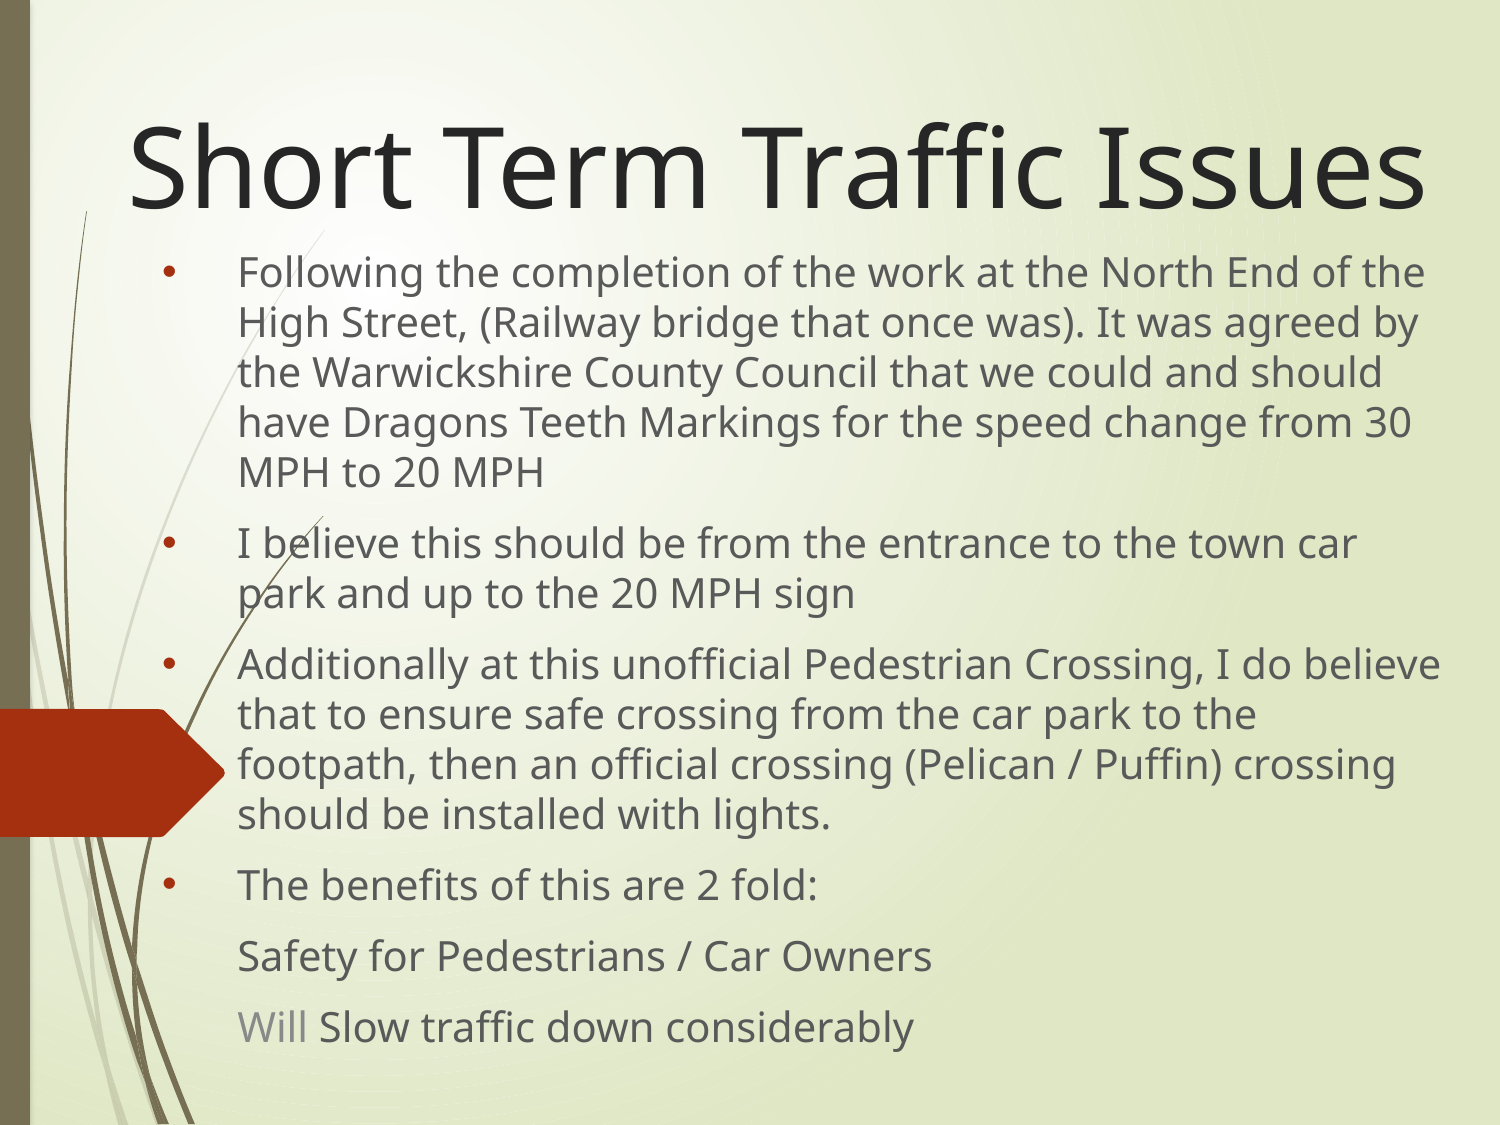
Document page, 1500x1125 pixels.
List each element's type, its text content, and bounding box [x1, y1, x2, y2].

title Short Term Traffic Issues [112, 76, 1500, 239]
subtitle Following the completion of the work at the North End of the High Street, (Railway bridge that once was). It was agreed by the Warwickshire County Council that we could and should have Dragons Teeth Markings for the speed change from 30 MPH to 20 MPH I believe this should be from the entrance to the town car park and up to the 20 MPH sign Additionally at this unofficial Pedestrian Crossing, I do believe that to ensure safe crossing from the car park to the footpath, then an official crossing (Pelican / Puffin) crossing should be installed with lights. The benefits of this are 2 fold: Safety for Pedestrians / Car Owners Will Slow traffic down considerably [146, 238, 1461, 970]
